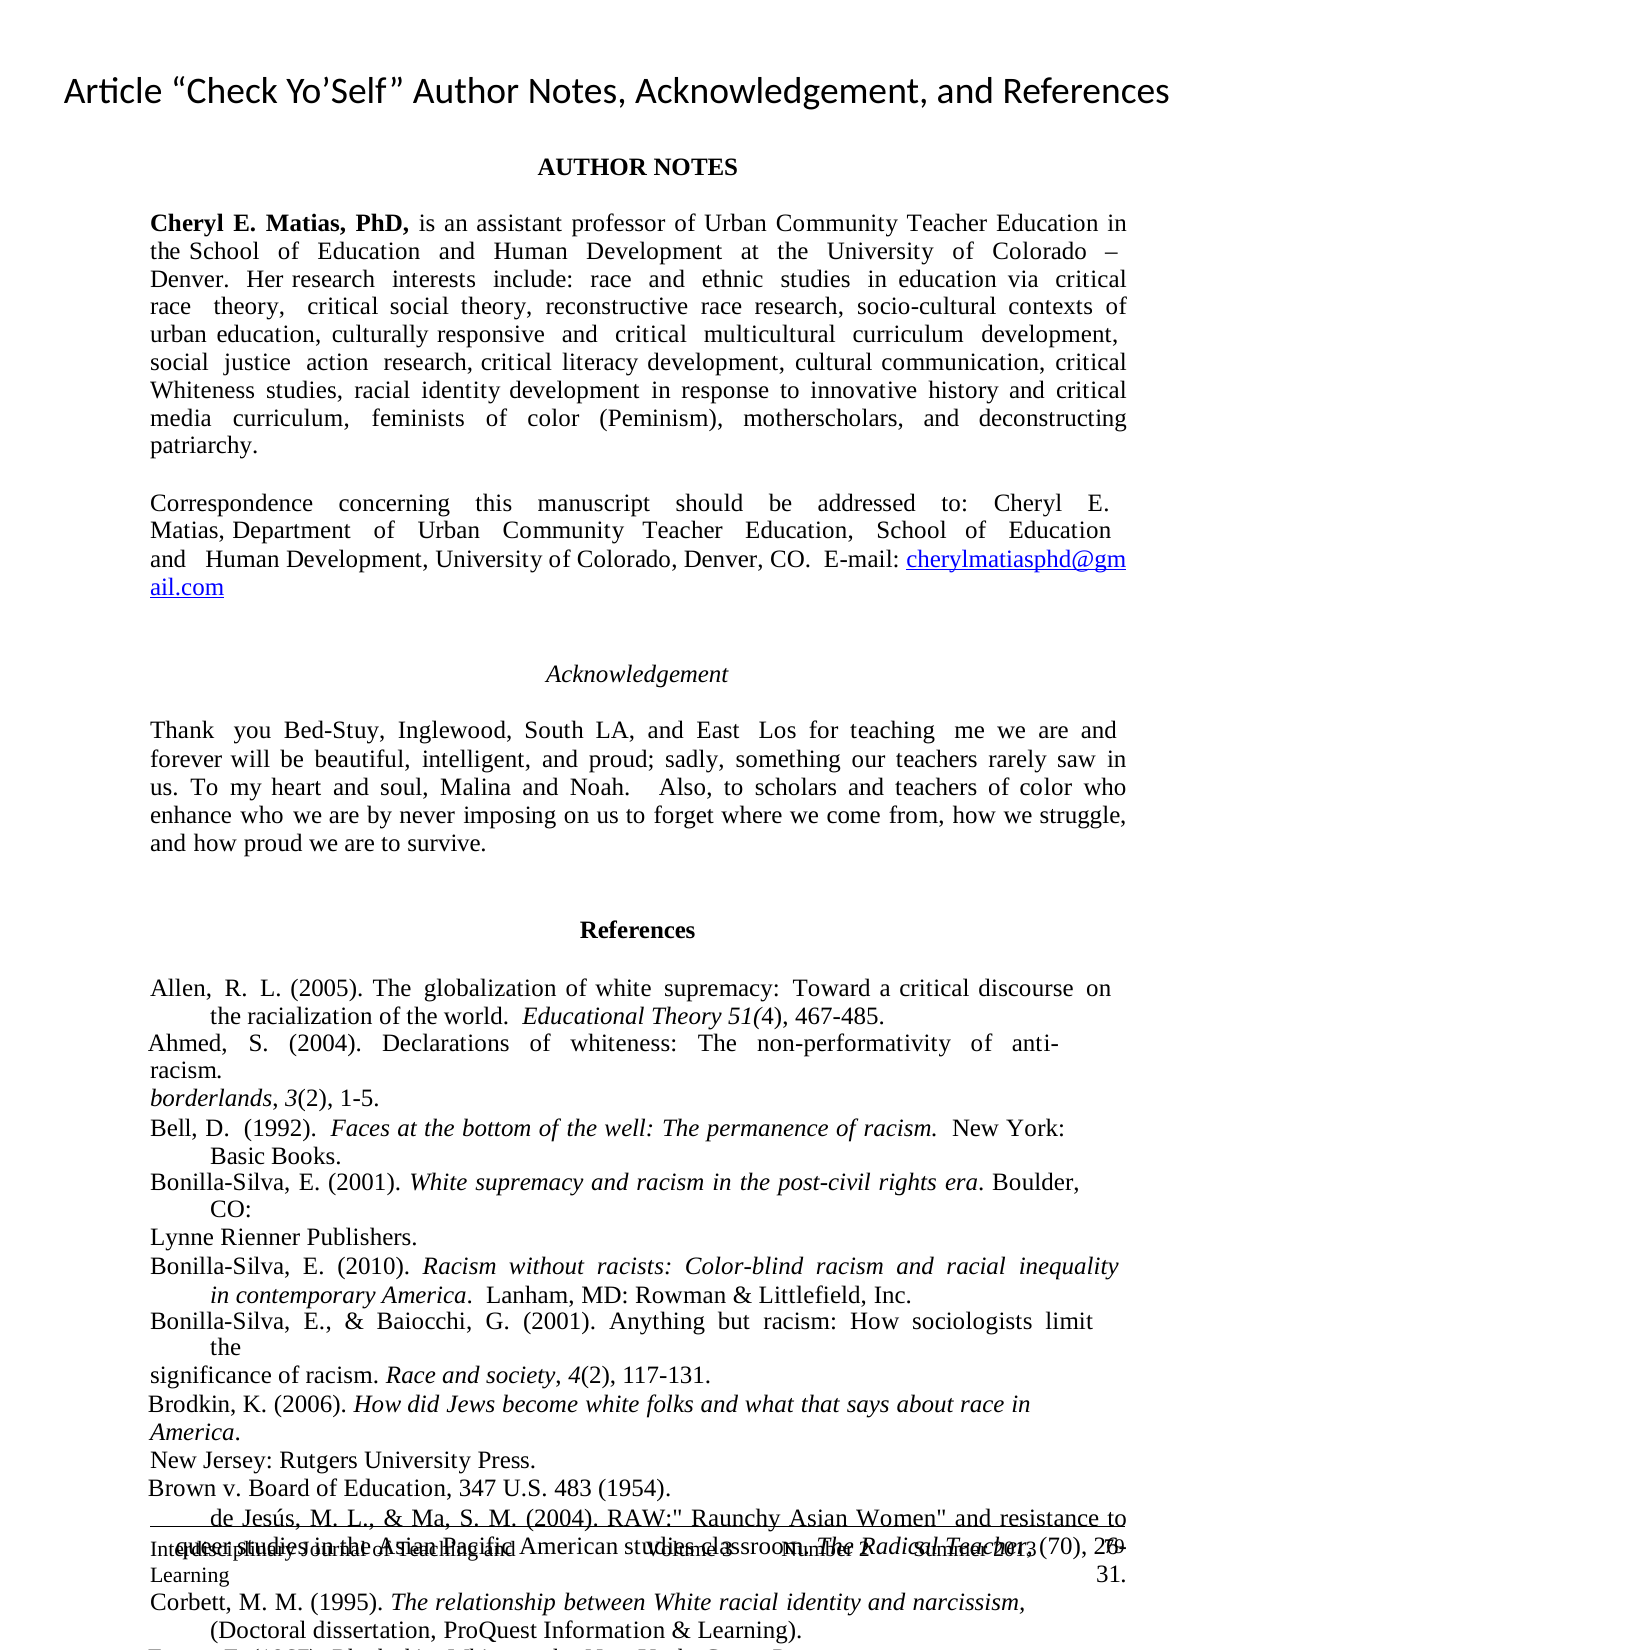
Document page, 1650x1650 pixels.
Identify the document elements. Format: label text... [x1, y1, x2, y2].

text_box Volume 3 [643, 1534, 734, 1561]
text_box AUTHOR NOTES Cheryl E. Matias, PhD, is an assistant professor of Urban Community Teacher Education in the School of Education and Human Development at the University of Colorado – Denver. Her research interests include: race and ethnic studies in education via critical race theory, critical social theory, reconstructive race research, socio-cultural contexts of urban education, culturally responsive and critical multicultural curriculum development, social justice action research, critical literacy development, cultural communication, critical Whiteness studies, racial identity development in response to innovative history and critical media curriculum, feminists of color (Peminism), motherscholars, and deconstructing patriarchy. Correspondence concerning this manuscript should be addressed to: Cheryl E. Matias, Department of Urban Community Teacher Education, School of Education and Human Development, University of Colorado, Denver, CO. E-mail: cherylmatiasphd@gmail.com Acknowledgement Thank you Bed-Stuy, Inglewood, South LA, and East Los for teaching me we are and forever will be beautiful, intelligent, and proud; sadly, something our teachers rarely saw in us. To my heart and soul, Malina and Noah. Also, to scholars and teachers of color who enhance who we are by never imposing on us to forget where we come from, how we struggle, and how proud we are to survive. References Allen, R. L. (2005). The globalization of white supremacy: Toward a critical discourse on the racialization of the world. Educational Theory 51(4), 467-485. Ahmed, S. (2004). Declarations of whiteness: The non-performativity of anti-racism. borderlands, 3(2), 1-5. Bell, D. (1992). Faces at the bottom of the well: The permanence of racism. New York: Basic Books. Bonilla-Silva, E. (2001). White supremacy and racism in the post-civil rights era. Boulder, CO: Lynne Rienner Publishers. Bonilla-Silva, E. (2010). Racism without racists: Color-blind racism and racial inequality in contemporary America. Lanham, MD: Rowman & Littlefield, Inc. Bonilla-Silva, E., & Baiocchi, G. (2001). Anything but racism: How sociologists limit the significance of racism. Race and society, 4(2), 117-131. Brodkin, K. (2006). How did Jews become white folks and what that says about race in America. New Jersey: Rutgers University Press. Brown v. Board of Education, 347 U.S. 483 (1954). de Jesús, M. L., & Ma, S. M. (2004). RAW:" Raunchy Asian Women" and resistance to queer studies in the Asian Pacific American studies classroom. The Radical Teacher, (70), 26-31. Corbett, M. M. (1995). The relationship between White racial identity and narcissism, (Doctoral dissertation, ProQuest Information & Learning). Fanon, F. (1967). Black skin, White masks. New York: Grove Press. [147, 150, 1128, 1650]
text_box Summer 2013 [911, 1534, 1039, 1561]
footer Interdisciplinary Journal of Teaching and Learning [147, 1534, 599, 1650]
slide_number Number 2 [779, 1534, 872, 1650]
title Article “Check Yo’Self” Author Notes, Acknowledgement, and References [63, 66, 1212, 112]
slide_number 79 [1072, 1532, 1130, 1650]
